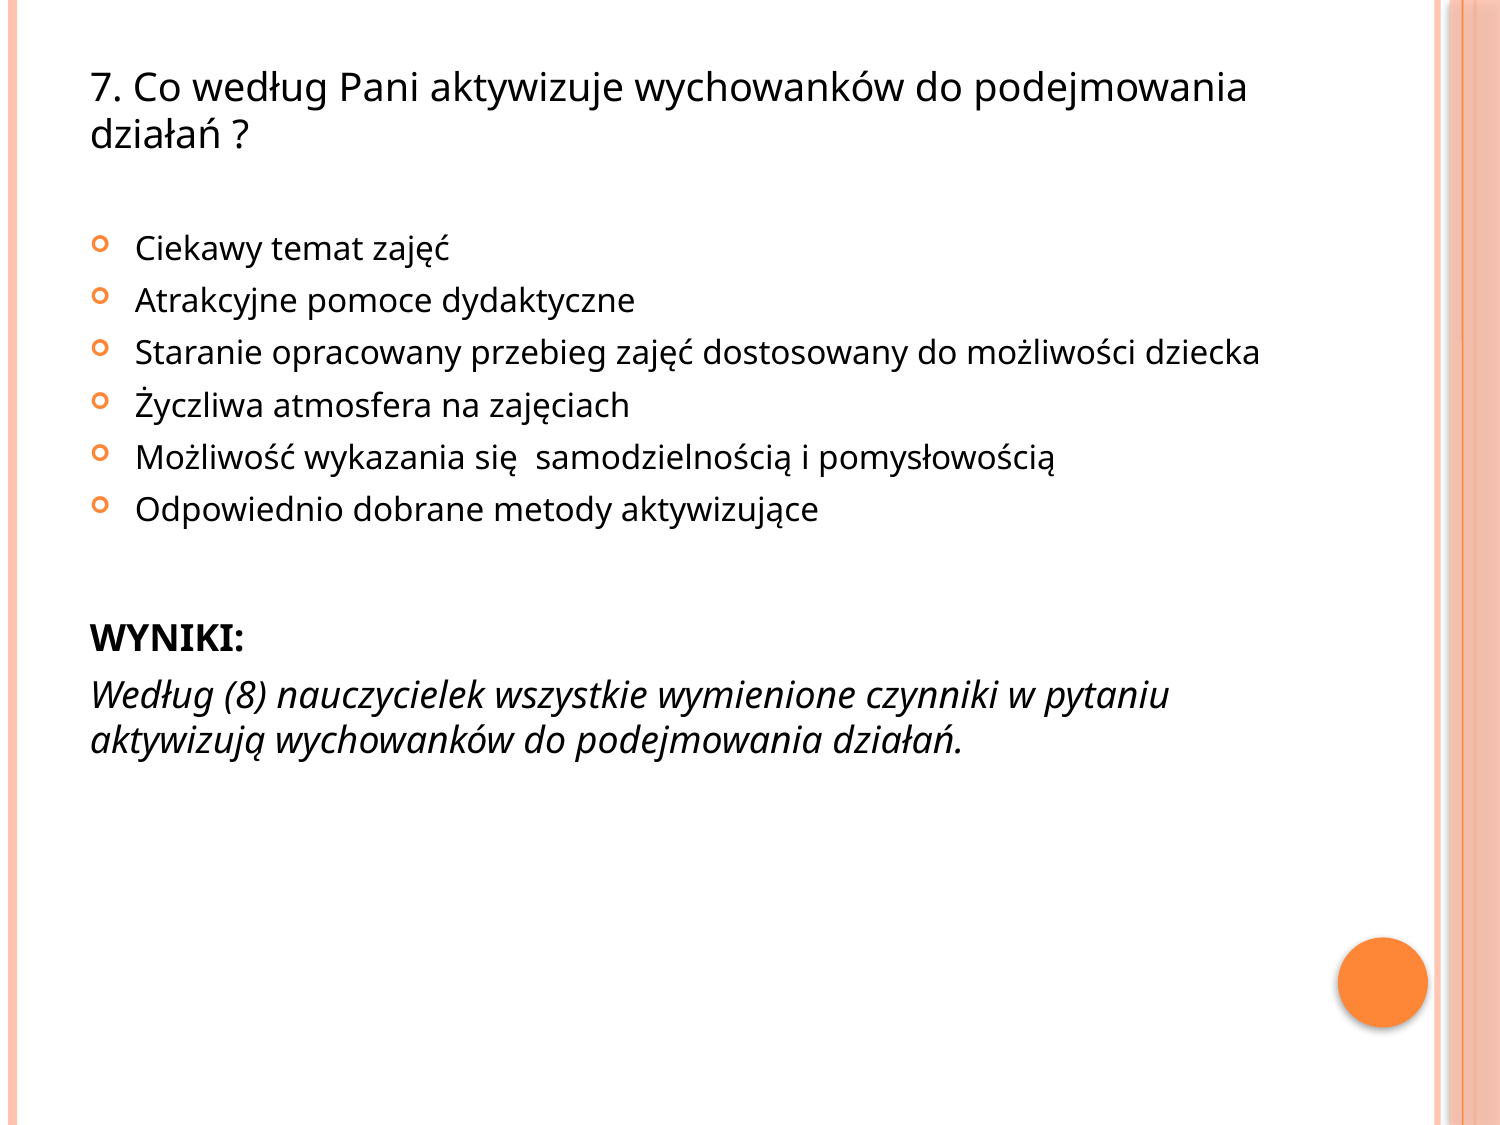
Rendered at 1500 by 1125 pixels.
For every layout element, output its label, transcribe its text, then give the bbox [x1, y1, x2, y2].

list 7. Co według Pani aktywizuje wychowanków do podejmowania działań ? Ciekawy temat zajęć Atrakcyjne pomoce dydaktyczne Staranie opracowany przebieg zajęć dostosowany do możliwości dziecka Życzliwa atmosfera na zajęciach Możliwość wykazania się samodzielnością i pomysłowością Odpowiednio dobrane metody aktywizujące WYNIKI: Według (8) nauczycielek wszystkie wymienione czynniki w pytaniu aktywizują wychowanków do podejmowania działań. [75, 54, 1300, 965]
